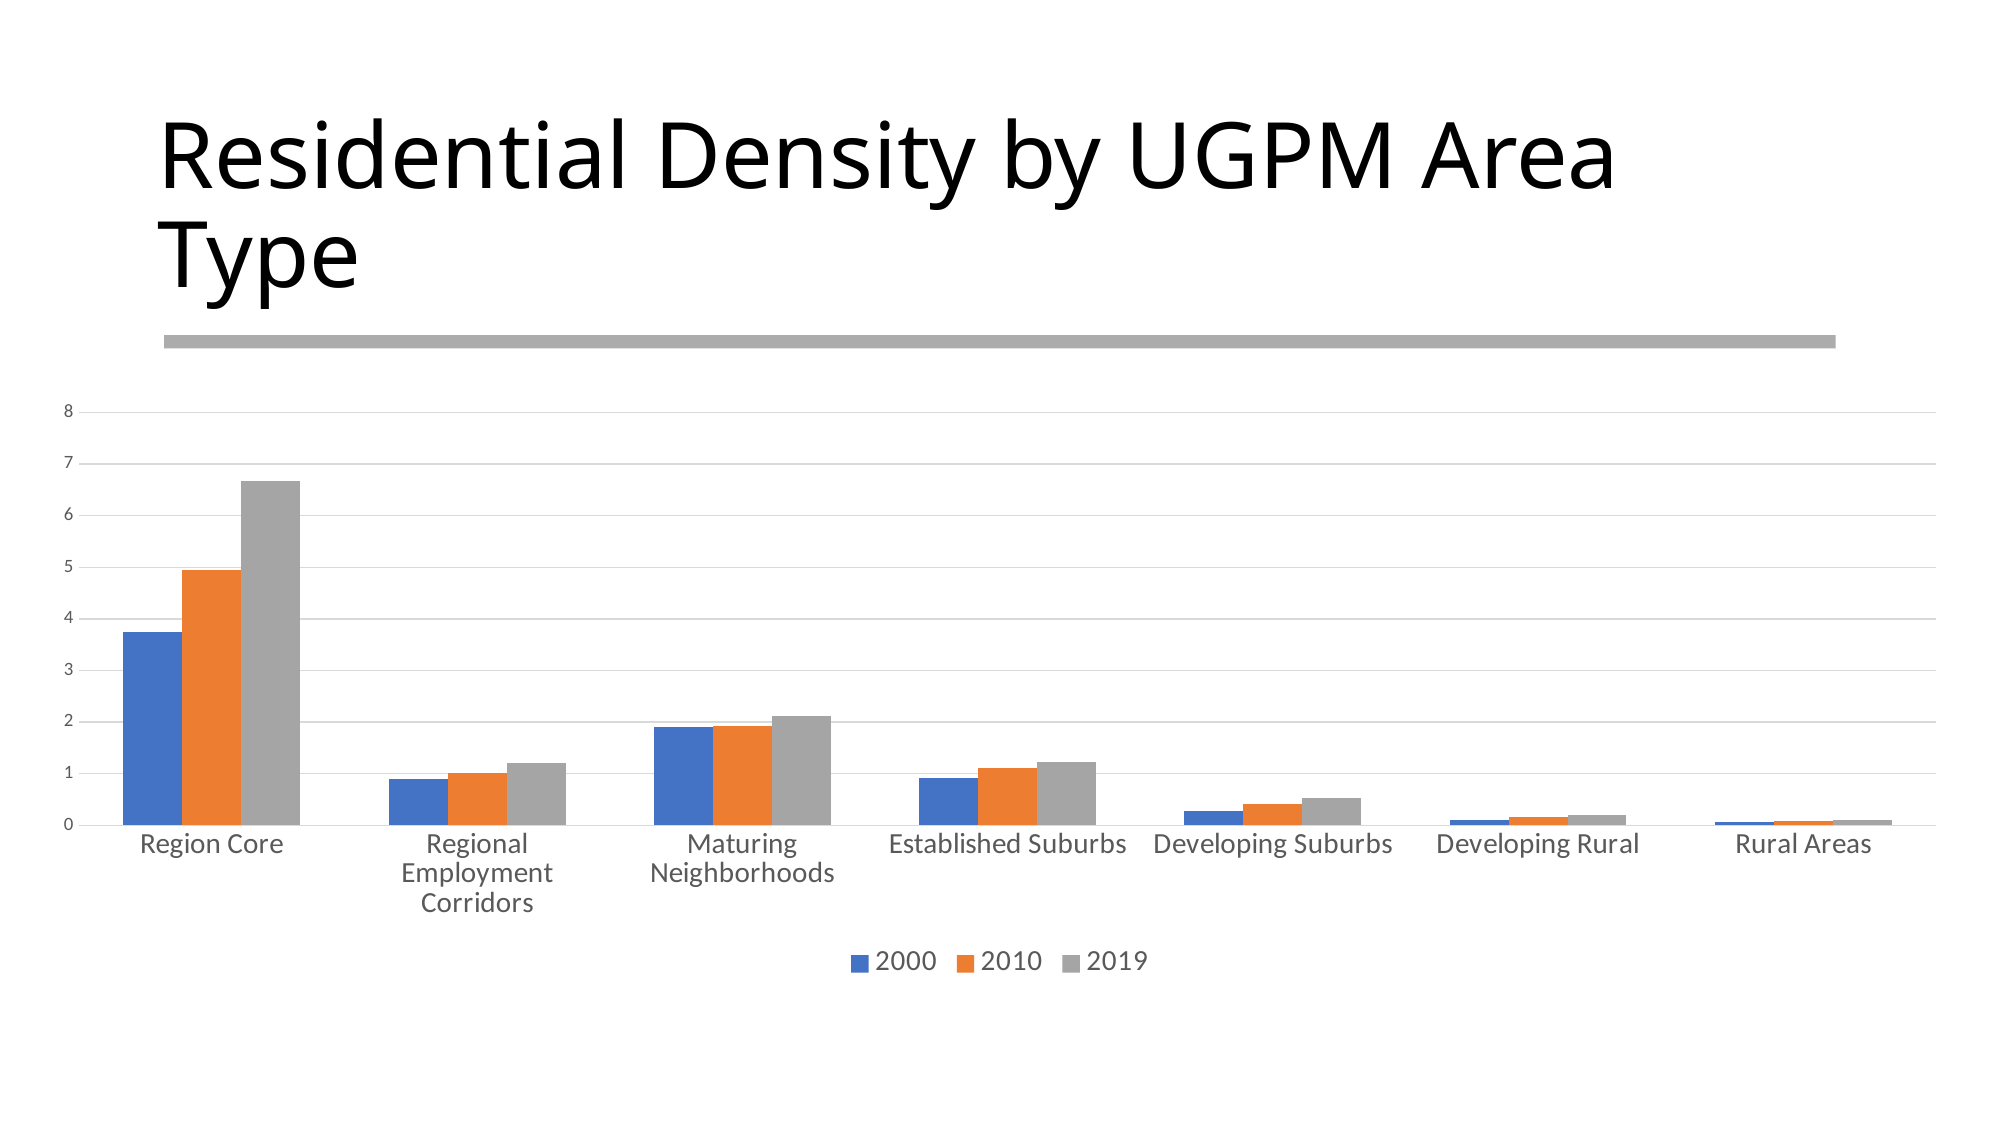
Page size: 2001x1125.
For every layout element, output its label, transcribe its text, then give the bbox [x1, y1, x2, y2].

text_box Residential Density by UGPM Area Type [142, 99, 1858, 317]
chart [24, 391, 1975, 985]
text_box [163, 334, 1837, 349]
